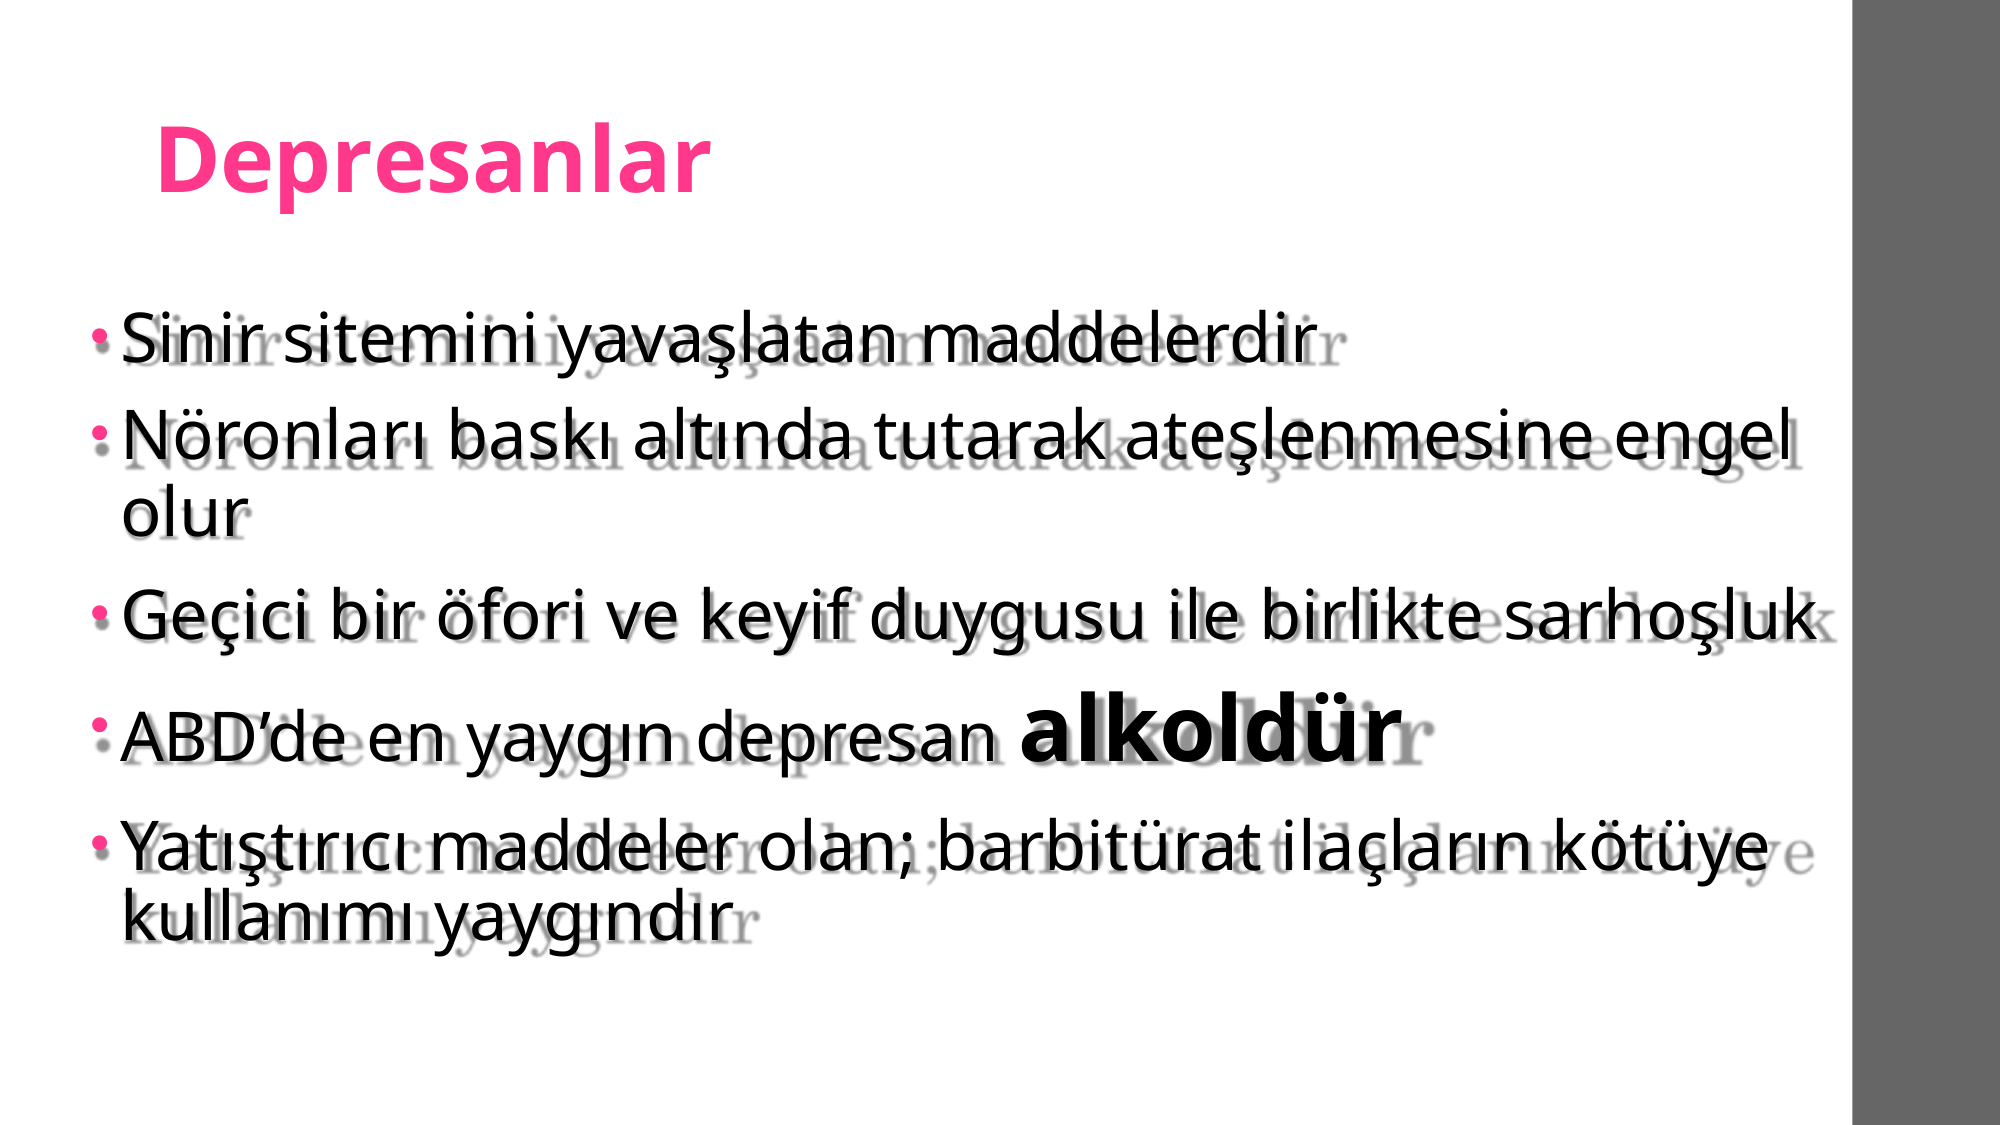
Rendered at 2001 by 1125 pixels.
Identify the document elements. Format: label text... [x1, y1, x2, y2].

title Depresanlar [151, 98, 737, 269]
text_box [57, 272, 1883, 1003]
